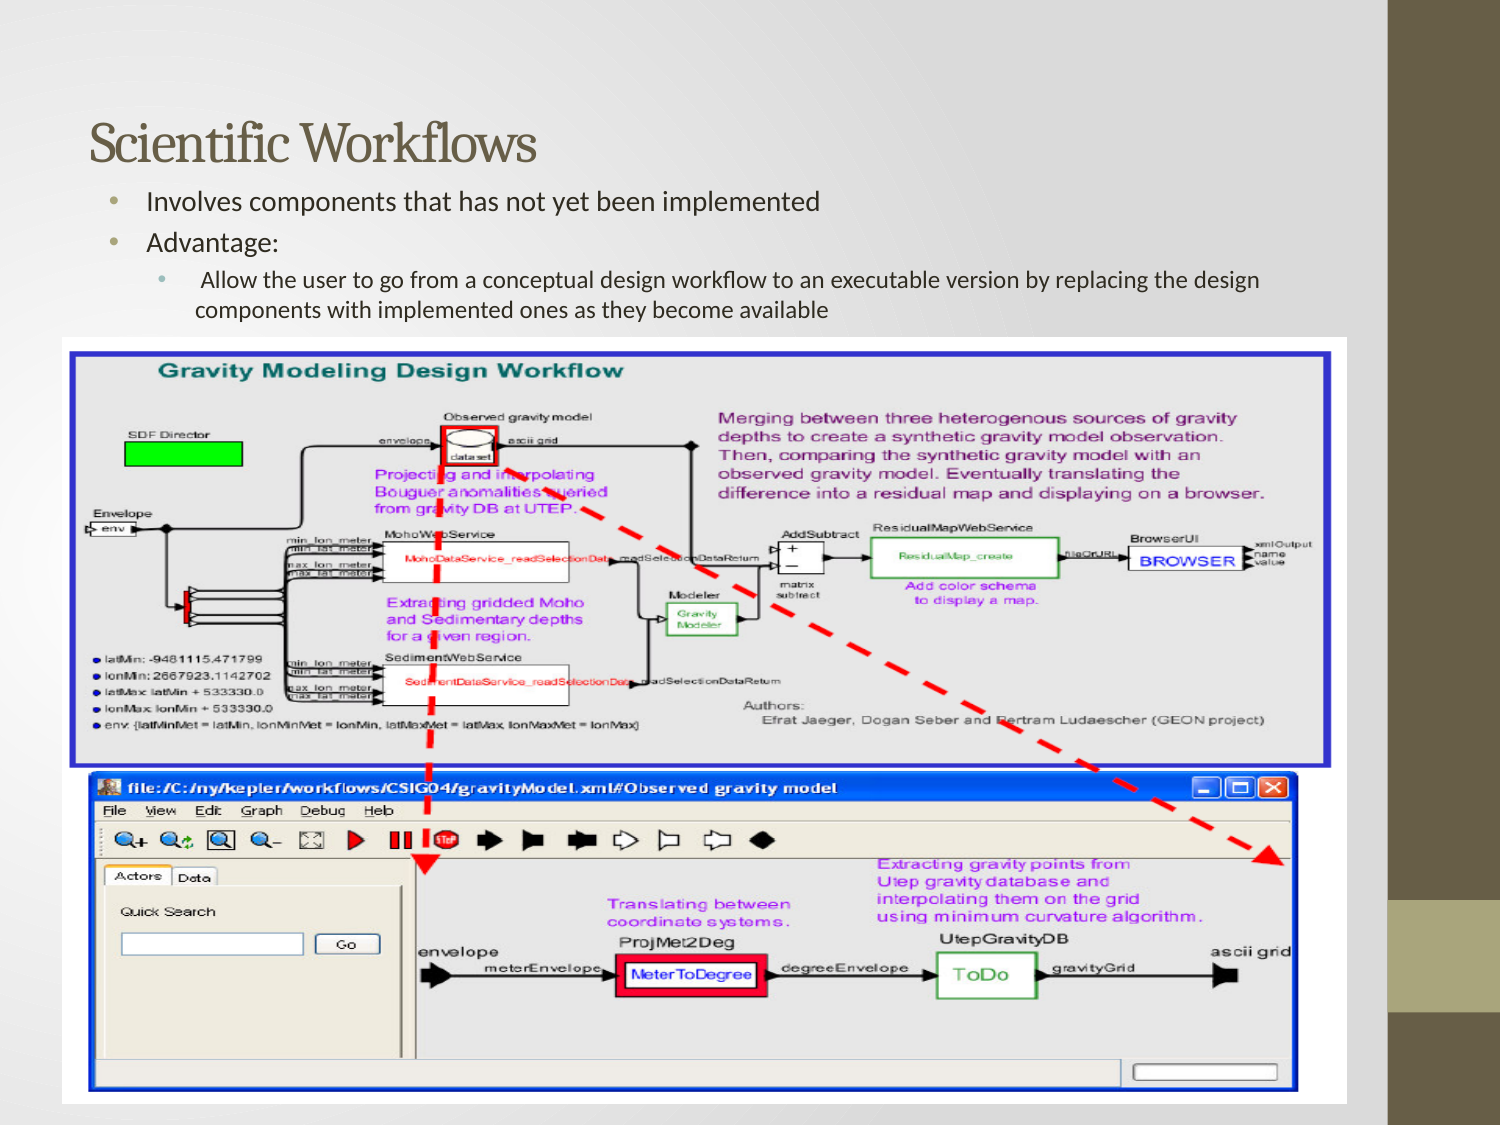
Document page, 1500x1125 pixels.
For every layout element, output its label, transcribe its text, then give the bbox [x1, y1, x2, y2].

title Scientific Workflows [75, 45, 1325, 174]
picture [61, 336, 1348, 1104]
list Involves components that has not yet been implemented Advantage: Allow the user to go from a conceptual design workflow to an executable version by replacing the design components with implemented ones as they become available [75, 174, 1325, 330]
